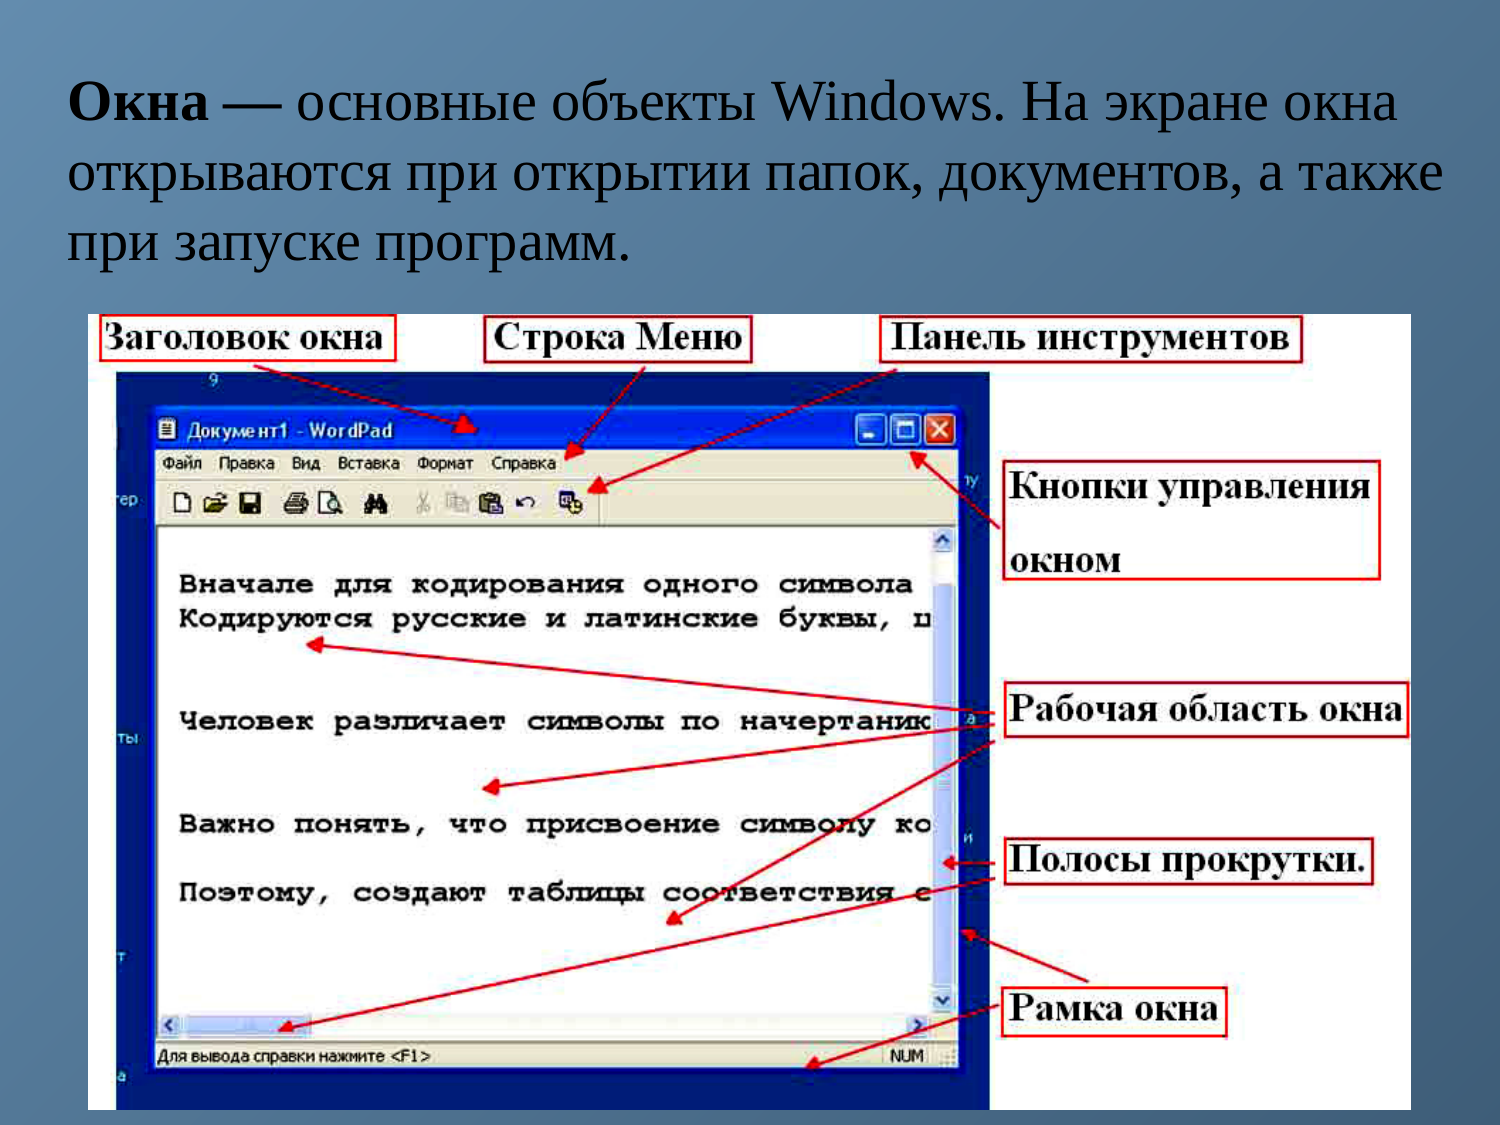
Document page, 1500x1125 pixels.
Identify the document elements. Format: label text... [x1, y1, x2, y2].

text_box Окна — основные объекты Windows. На экране окна открываются при открытии папок, документов, а также при запуске программ. [53, 54, 1500, 280]
picture [88, 314, 1411, 1110]
